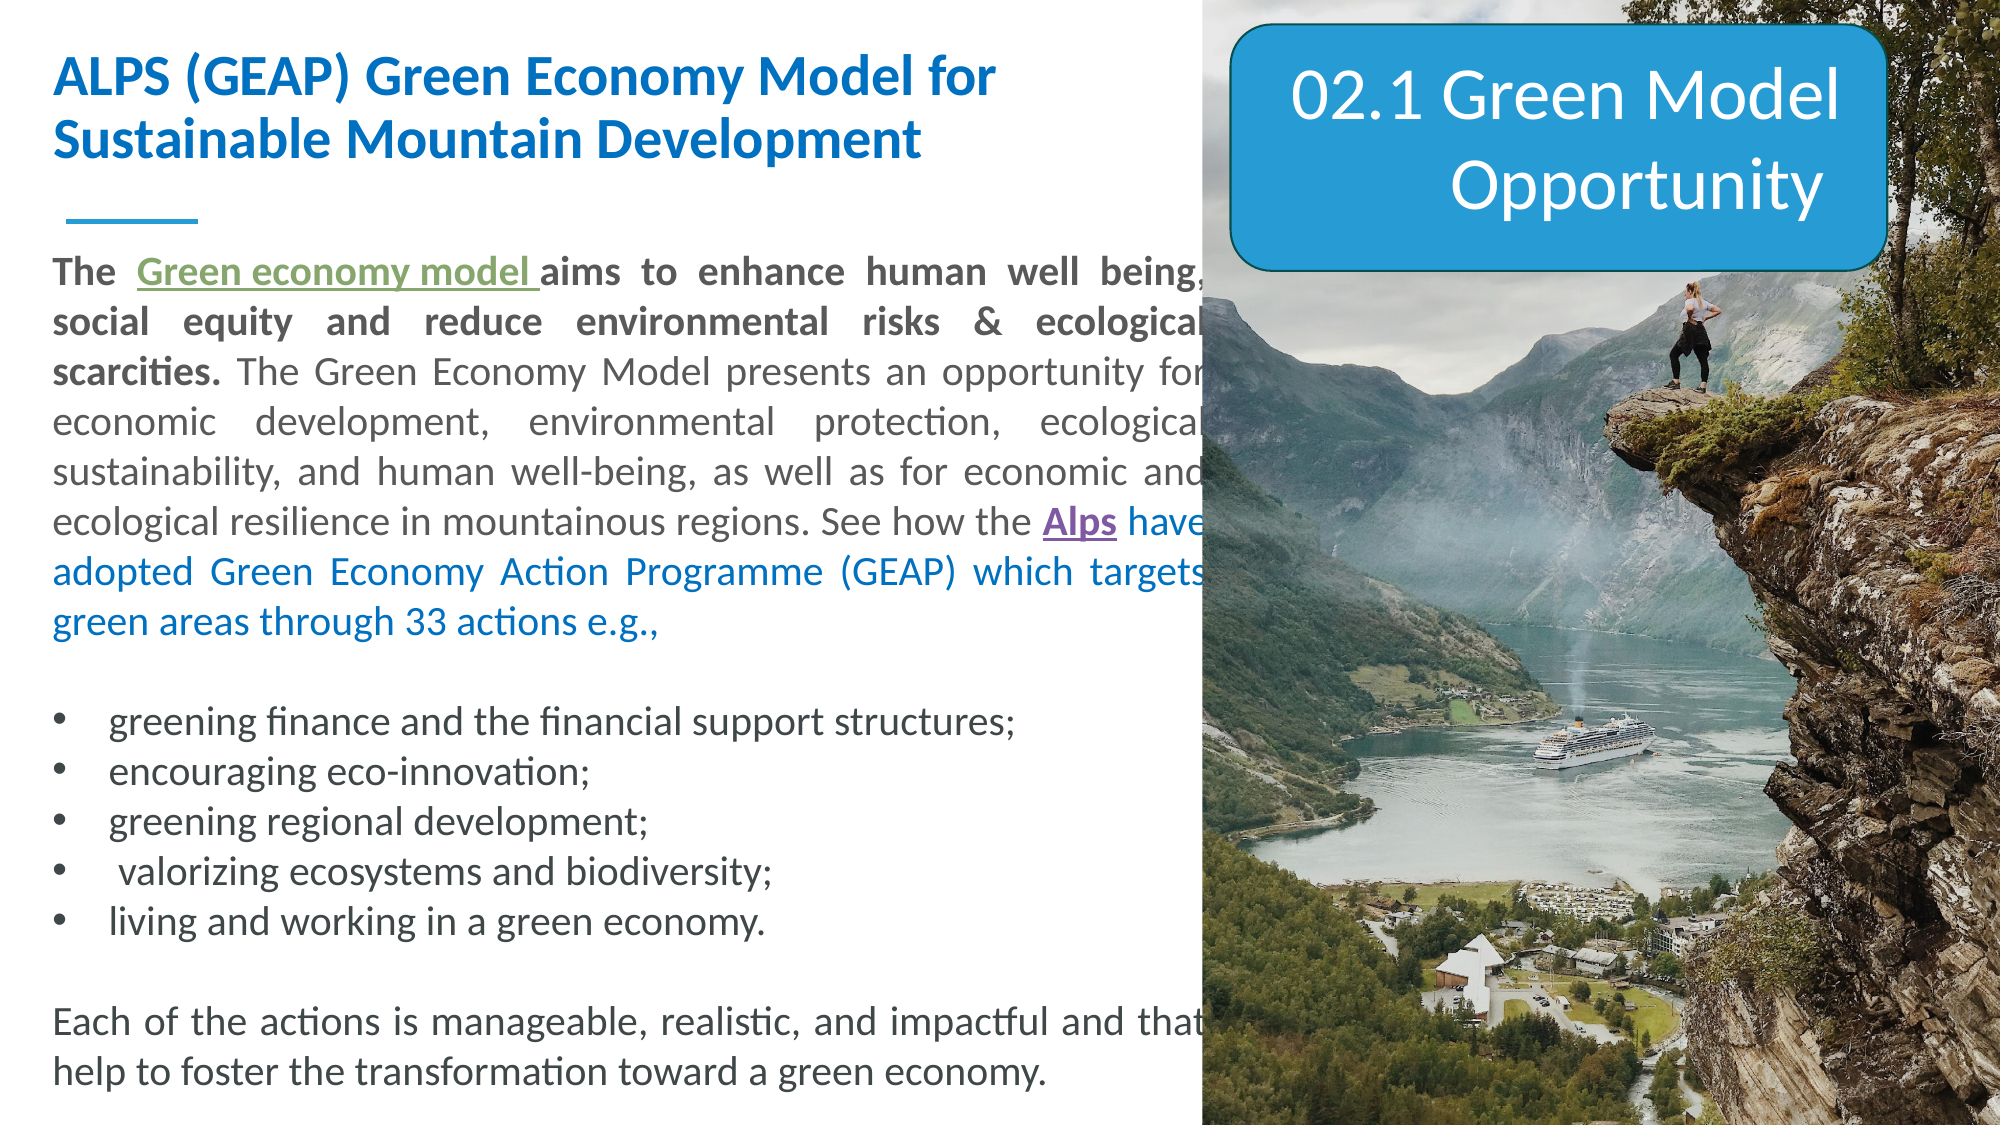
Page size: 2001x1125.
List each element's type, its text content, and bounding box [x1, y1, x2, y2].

list ALPS (GEAP) Green Economy Model for Sustainable Mountain Development [38, 40, 1176, 176]
picture [1202, 0, 2000, 1125]
list The Green economy model aims to enhance human well being, social equity and reduce environmental risks & ecological scarcities. The Green Economy Model presents an opportunity for economic development, environmental protection, ecological sustainability, and human well-being, as well as for economic and ecological resilience in mountainous regions. See how the Alps have adopted Green Economy Action Programme (GEAP) which targets green areas through 33 actions e.g., greening finance and the financial support structures; encouraging eco-innovation; greening regional development; valorizing ecosystems and biodiversity; living and working in a green economy. Each of the actions is manageable, realistic, and impactful and that help to foster the transformation toward a green economy. [37, 235, 1197, 1108]
